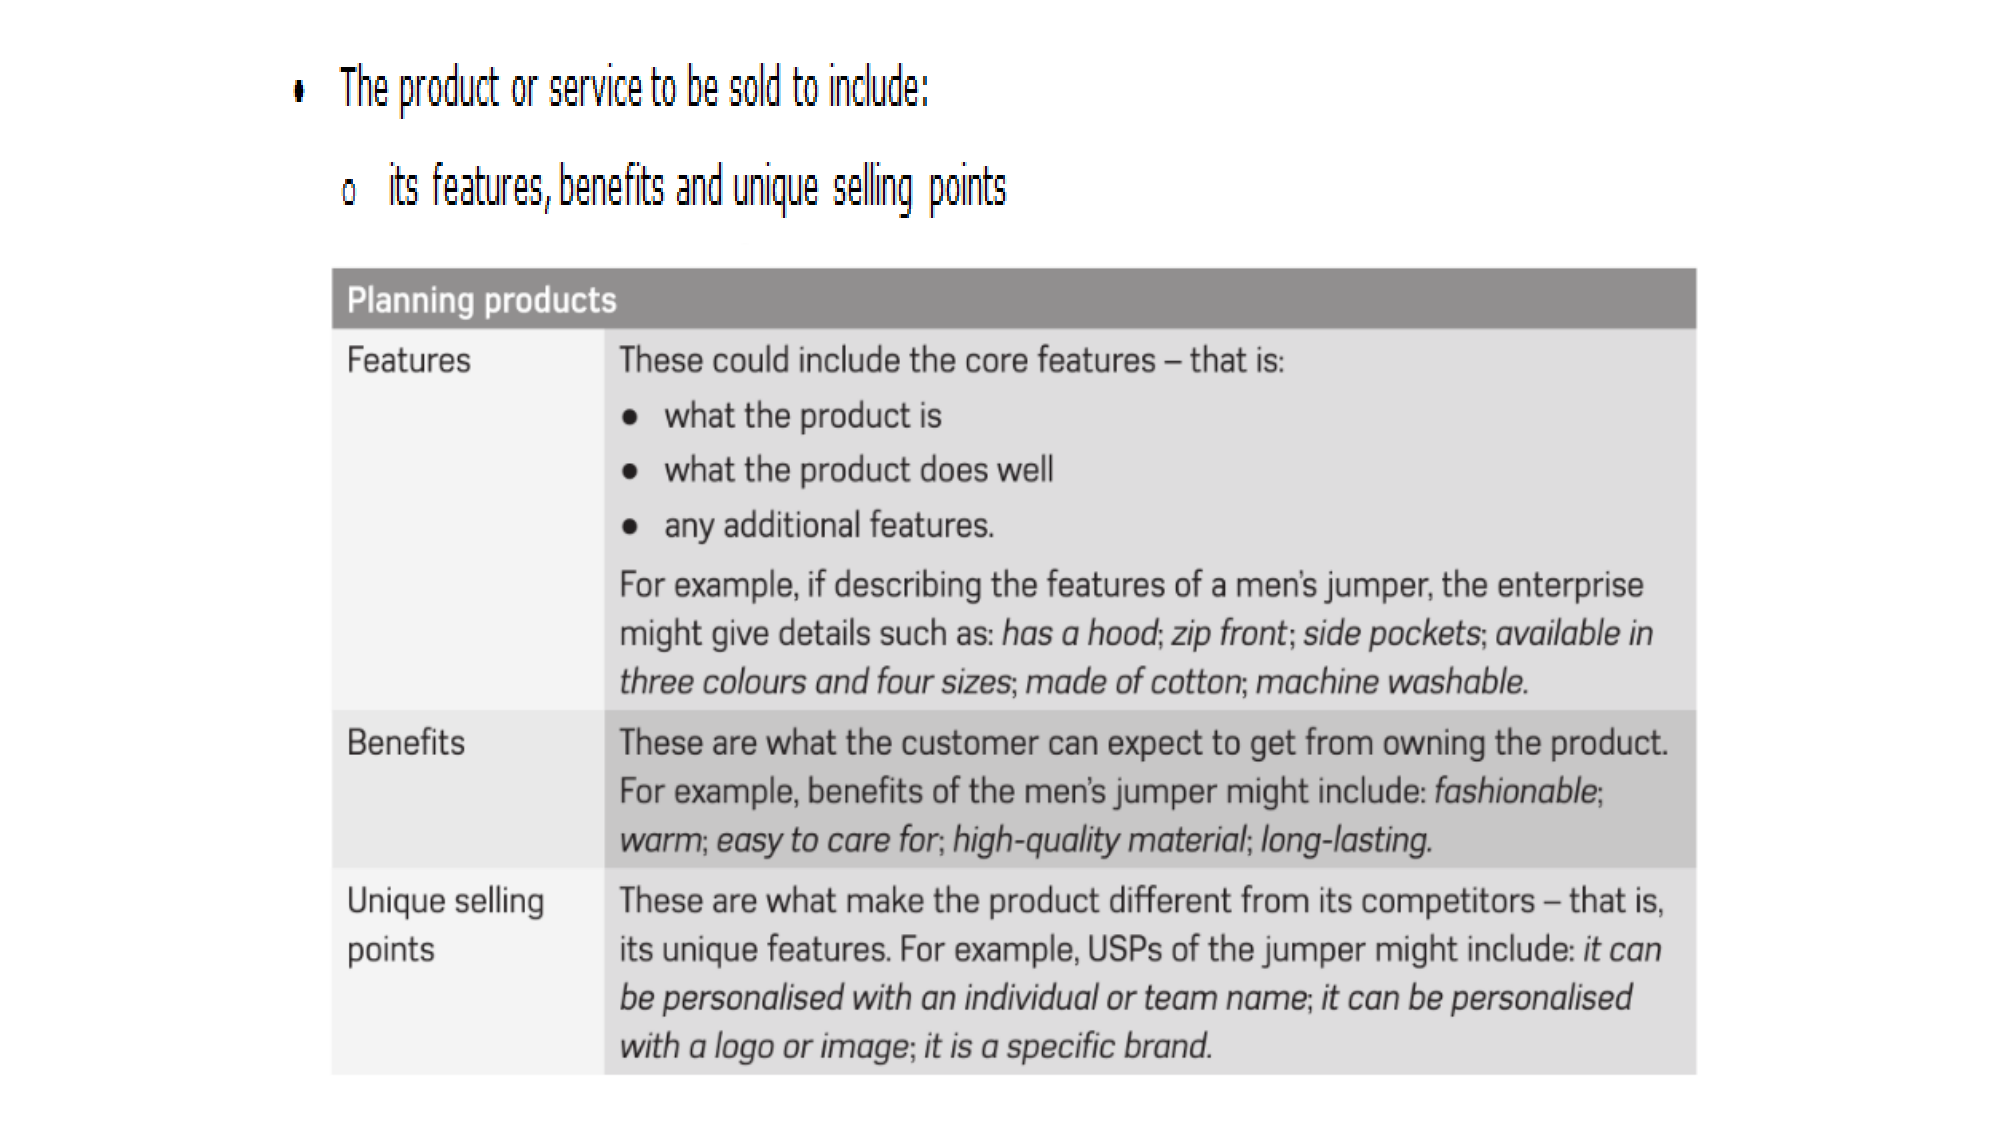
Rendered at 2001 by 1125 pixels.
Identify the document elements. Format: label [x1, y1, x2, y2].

picture [279, 42, 1709, 1094]
